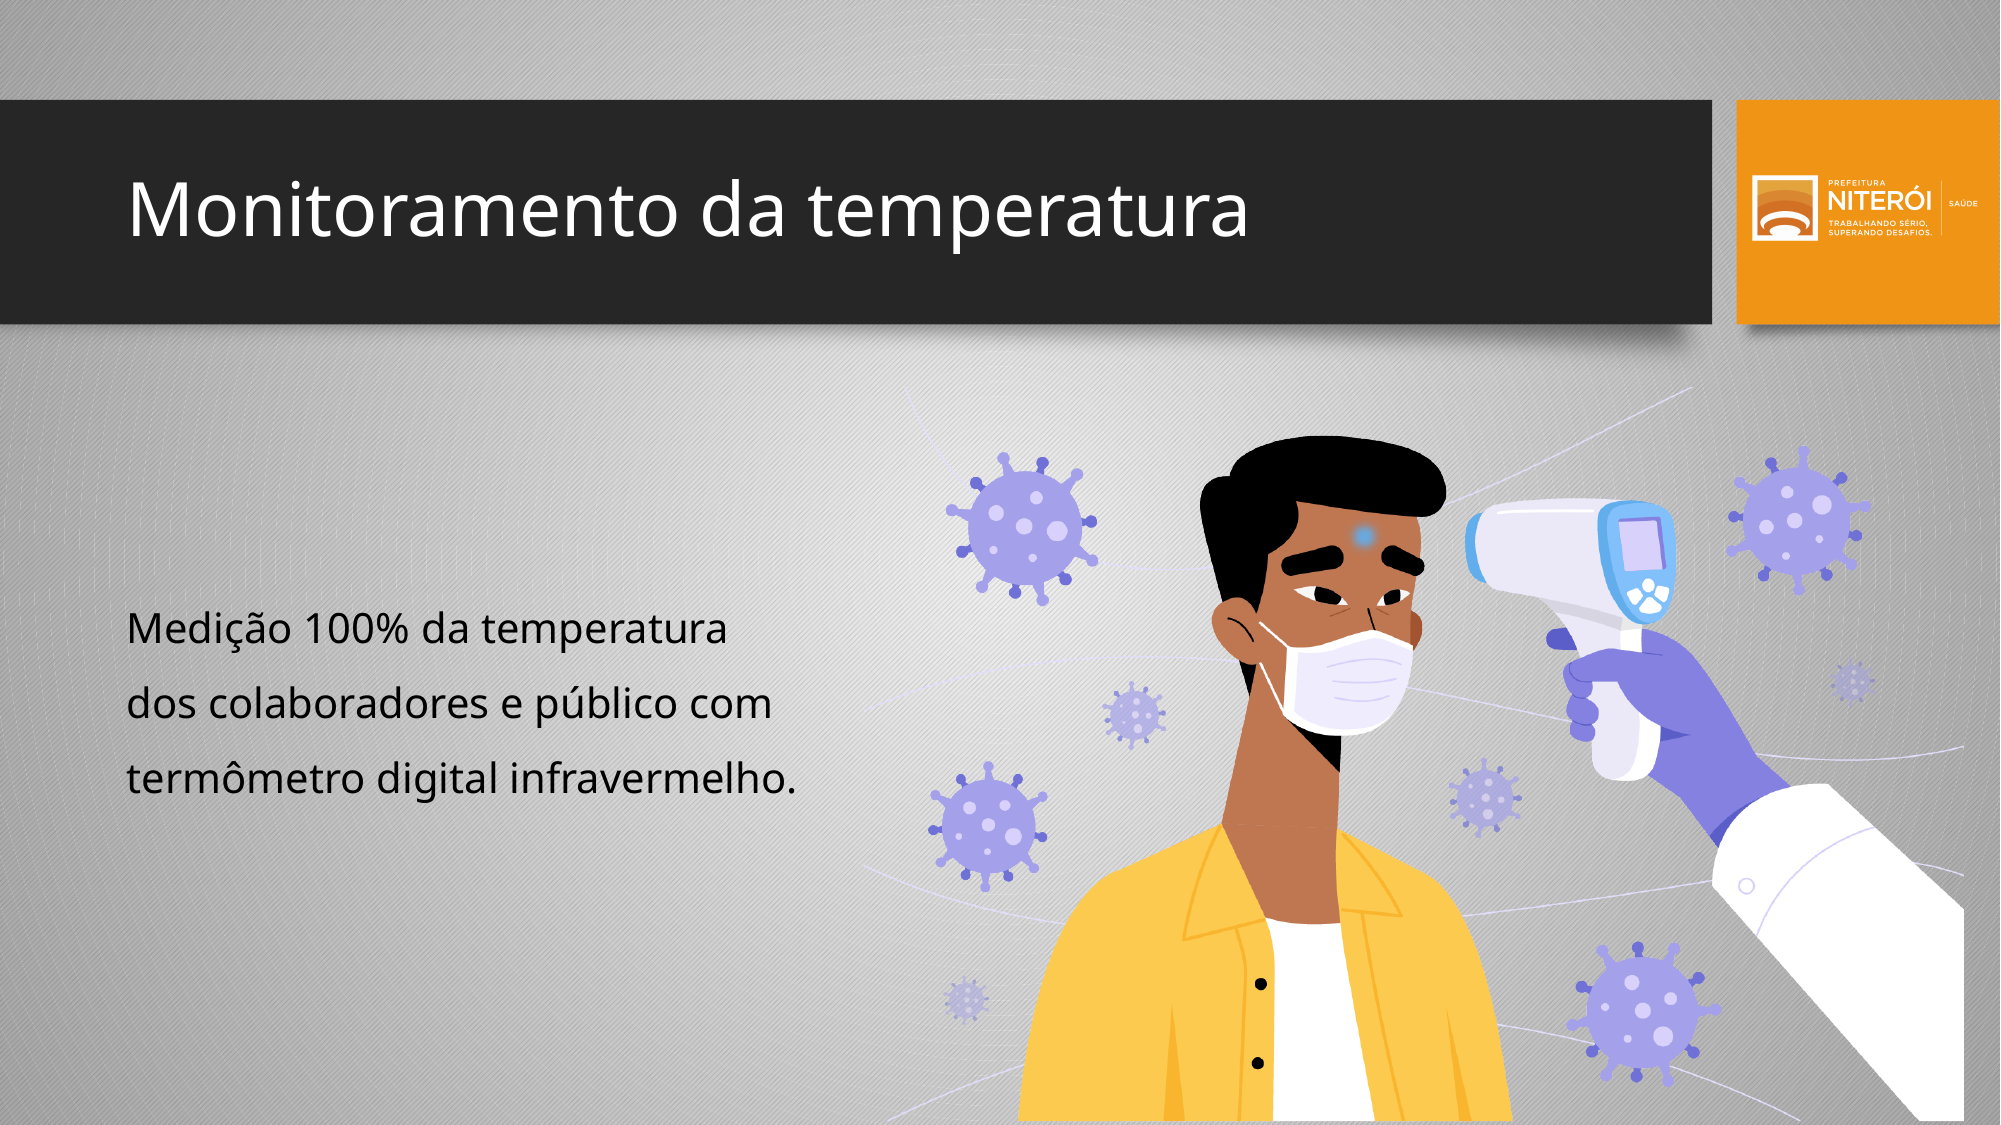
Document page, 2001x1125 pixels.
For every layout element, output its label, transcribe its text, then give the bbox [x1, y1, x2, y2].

picture [0, 317, 2000, 1125]
list Medição 100% da temperatura dos colaboradores e público com termômetro digital infravermelho. [111, 417, 709, 963]
title Monitoramento da temperatura [111, 123, 1689, 301]
picture [1743, 166, 1986, 251]
